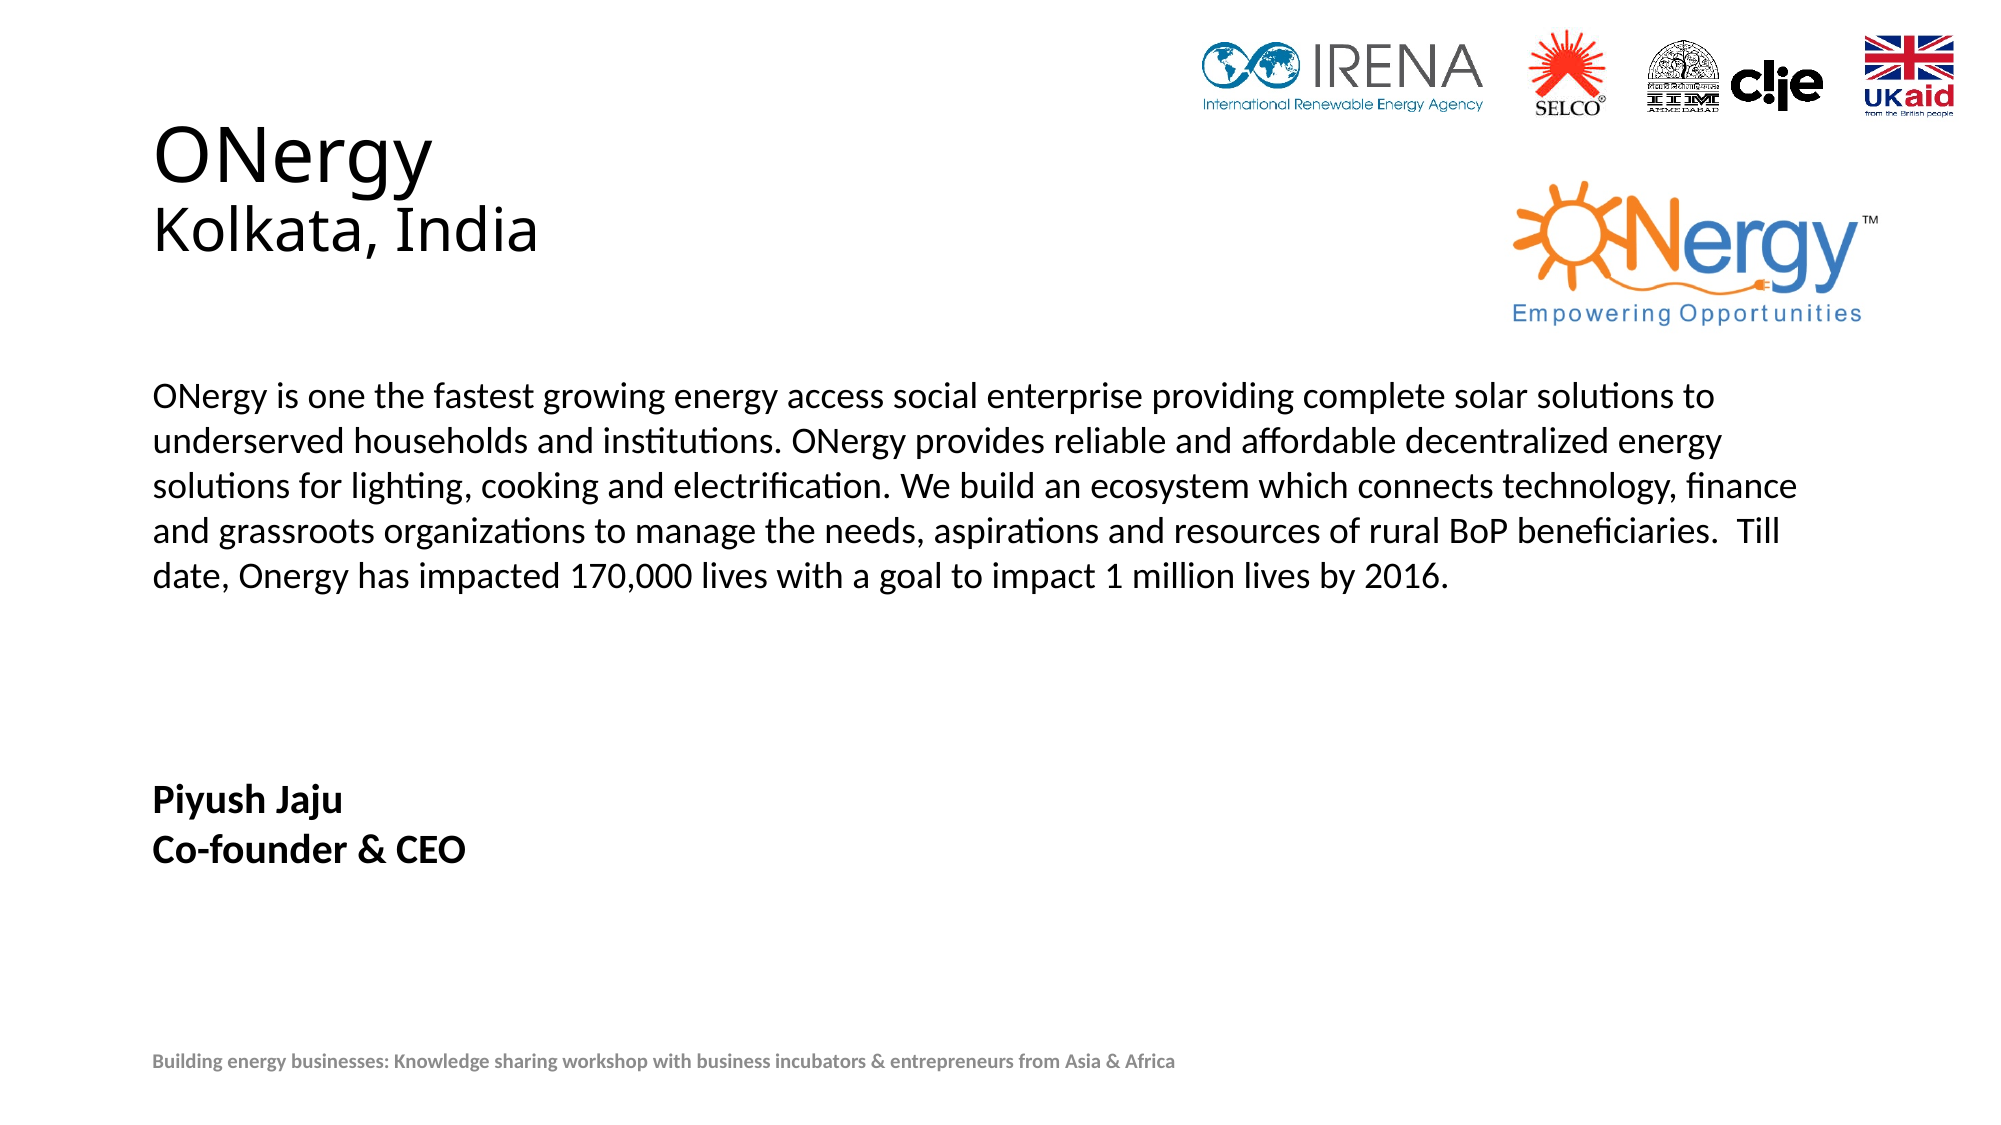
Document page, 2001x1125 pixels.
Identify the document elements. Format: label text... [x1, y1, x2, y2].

footer Building energy businesses: Knowledge sharing workshop with business incubators & entrepreneurs from Asia & Africa [137, 1042, 1774, 1103]
text_box Piyush Jaju Co-founder & CEO [137, 764, 1859, 1015]
text_box ONergy is one the fastest growing energy access social enterprise providing complete solar solutions to underserved households and institutions. ONergy provides reliable and affordable decentralized energy solutions for lighting, cooking and electrification. We build an ecosystem which connects technology, finance and grassroots organizations to manage the needs, aspirations and resources of rural BoP beneficiaries. Till date, Onergy has impacted 170,000 lives with a goal to impact 1 million lives by 2016. [137, 363, 1859, 764]
text_box ONergy Kolkata, India [138, 76, 1357, 305]
picture [1493, 147, 1905, 354]
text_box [1202, 22, 1969, 129]
